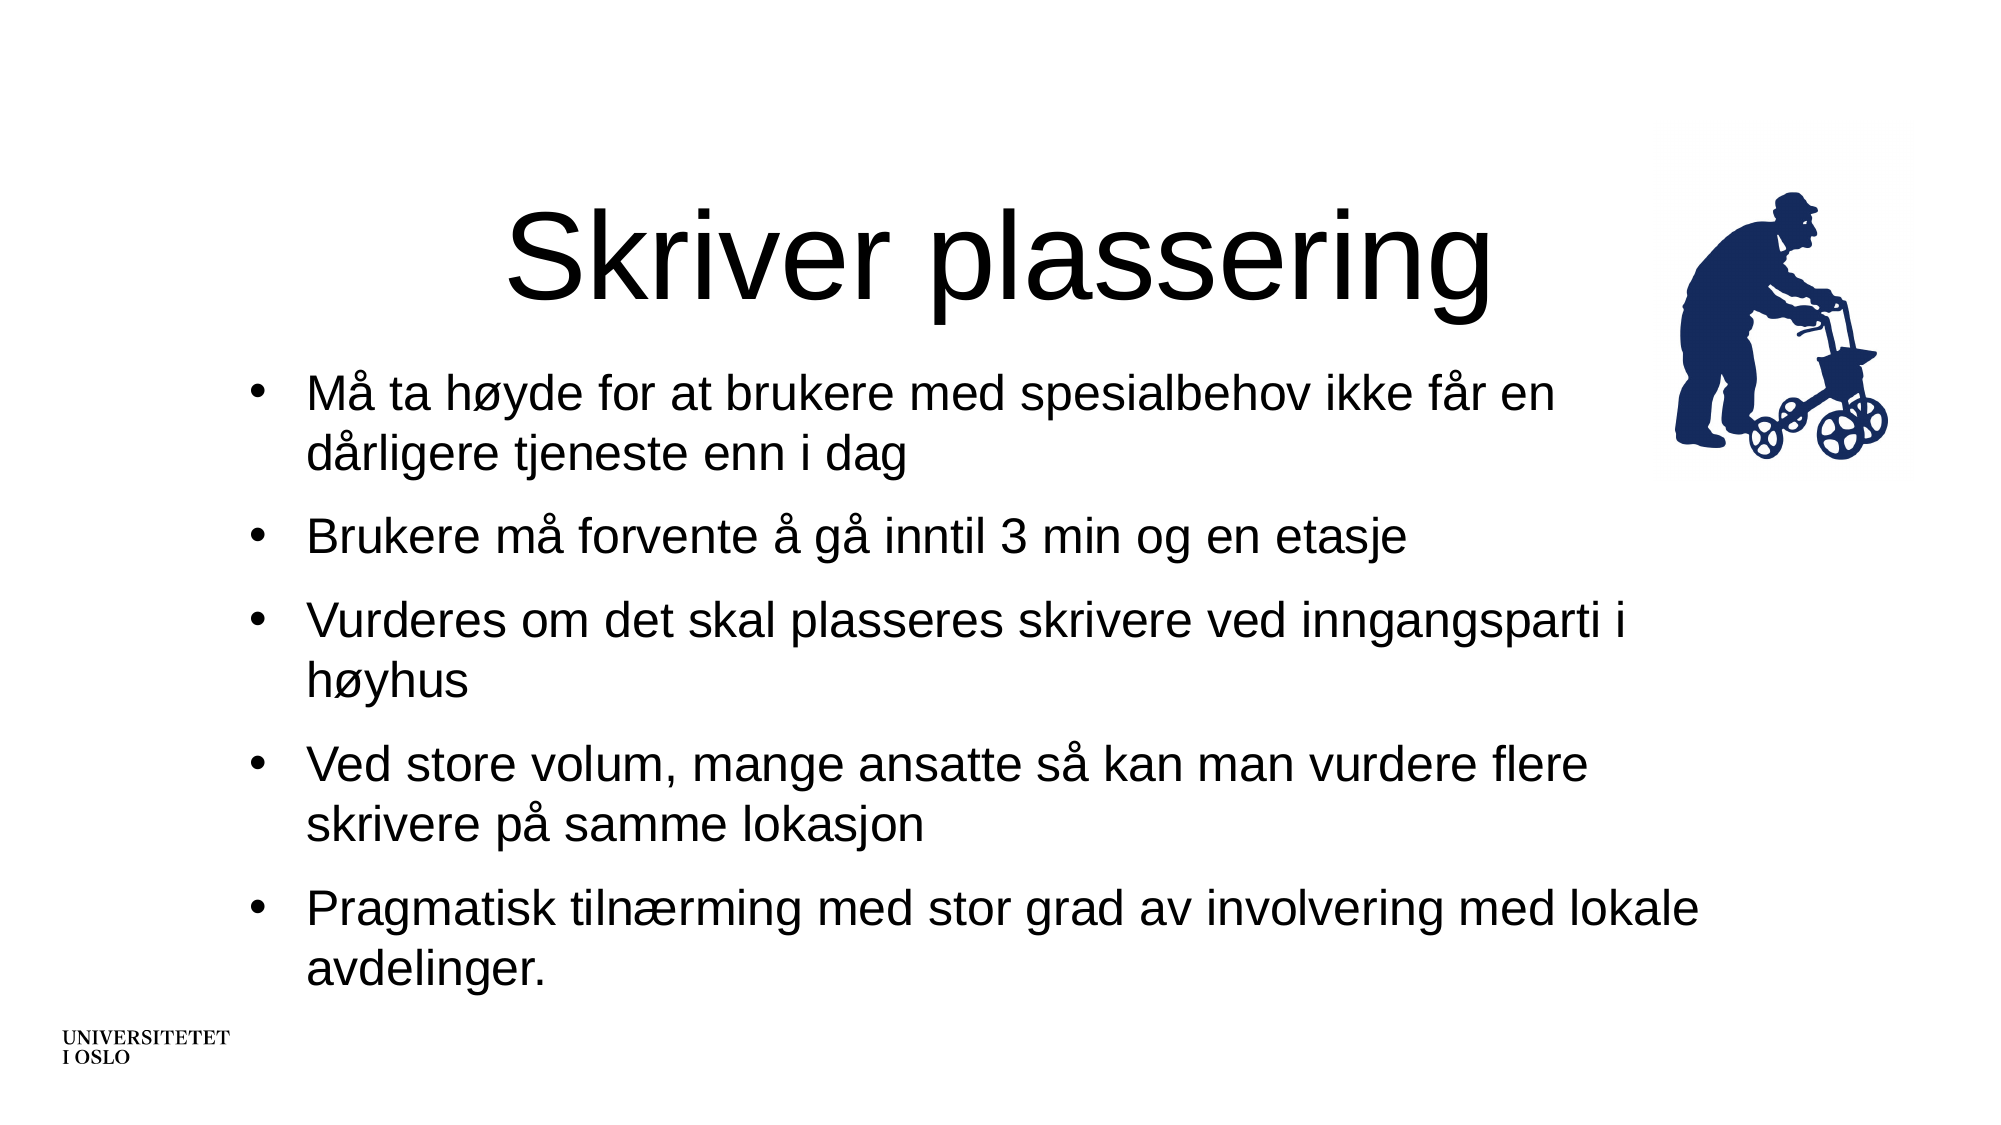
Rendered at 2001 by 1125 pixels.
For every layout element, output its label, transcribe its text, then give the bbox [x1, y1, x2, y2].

picture [62, 1030, 230, 1064]
title Skriver plassering [249, 184, 1653, 327]
picture [1653, 120, 1914, 481]
subtitle Må ta høyde for at brukere med spesialbehov ikke får en dårligere tjeneste enn i dag Brukere må forvente å gå inntil 3 min og en etasje Vurderes om det skal plasseres skrivere ved inngangsparti i høyhus Ved store volum, mange ansatte så kan man vurdere flere skrivere på samme lokasjon Pragmatisk tilnærming med stor grad av involvering med lokale avdelinger. [249, 360, 1750, 863]
